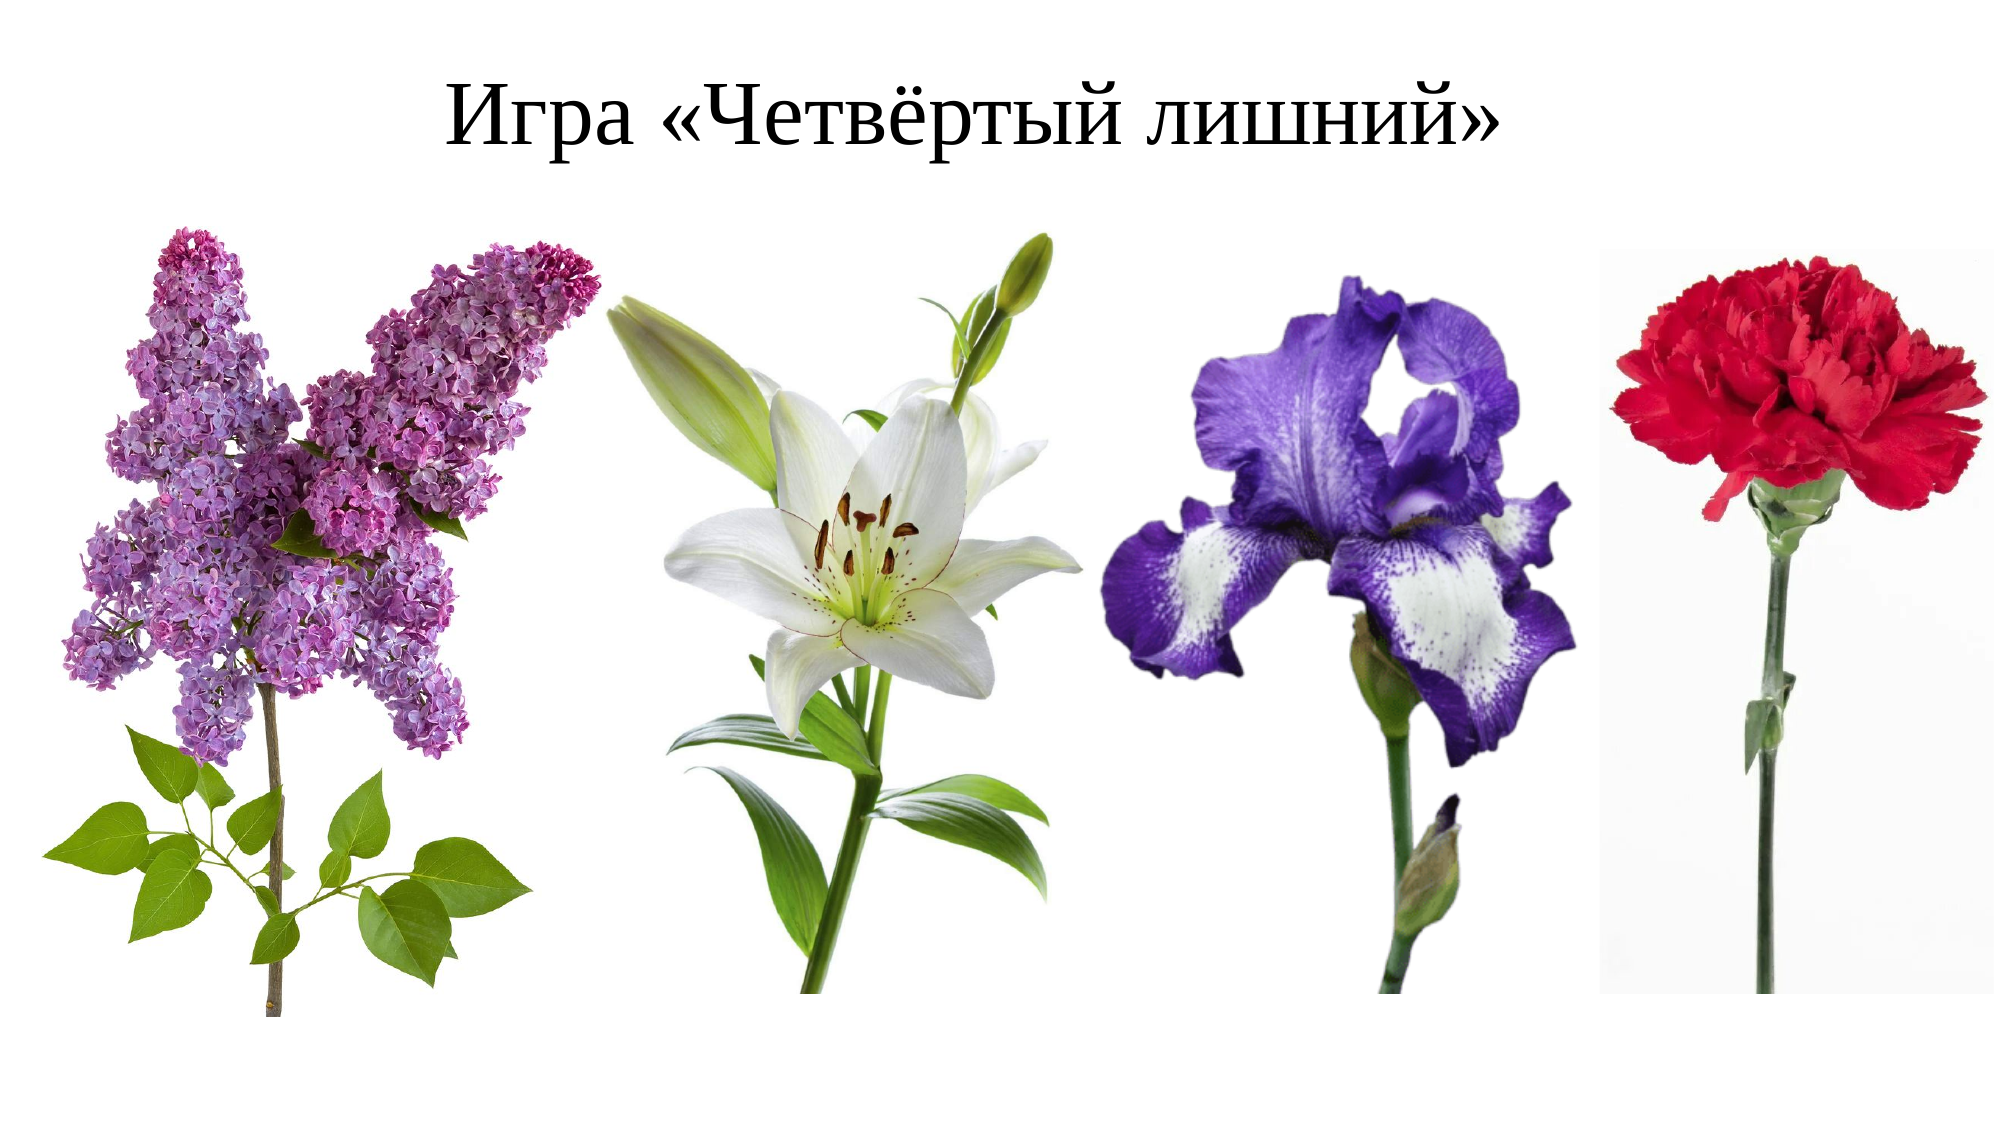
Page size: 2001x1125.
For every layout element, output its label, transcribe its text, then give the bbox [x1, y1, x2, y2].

picture [41, 226, 1586, 1017]
picture [1599, 249, 1994, 994]
text_box Игра «Четвёртый лишний» [321, 45, 1630, 170]
